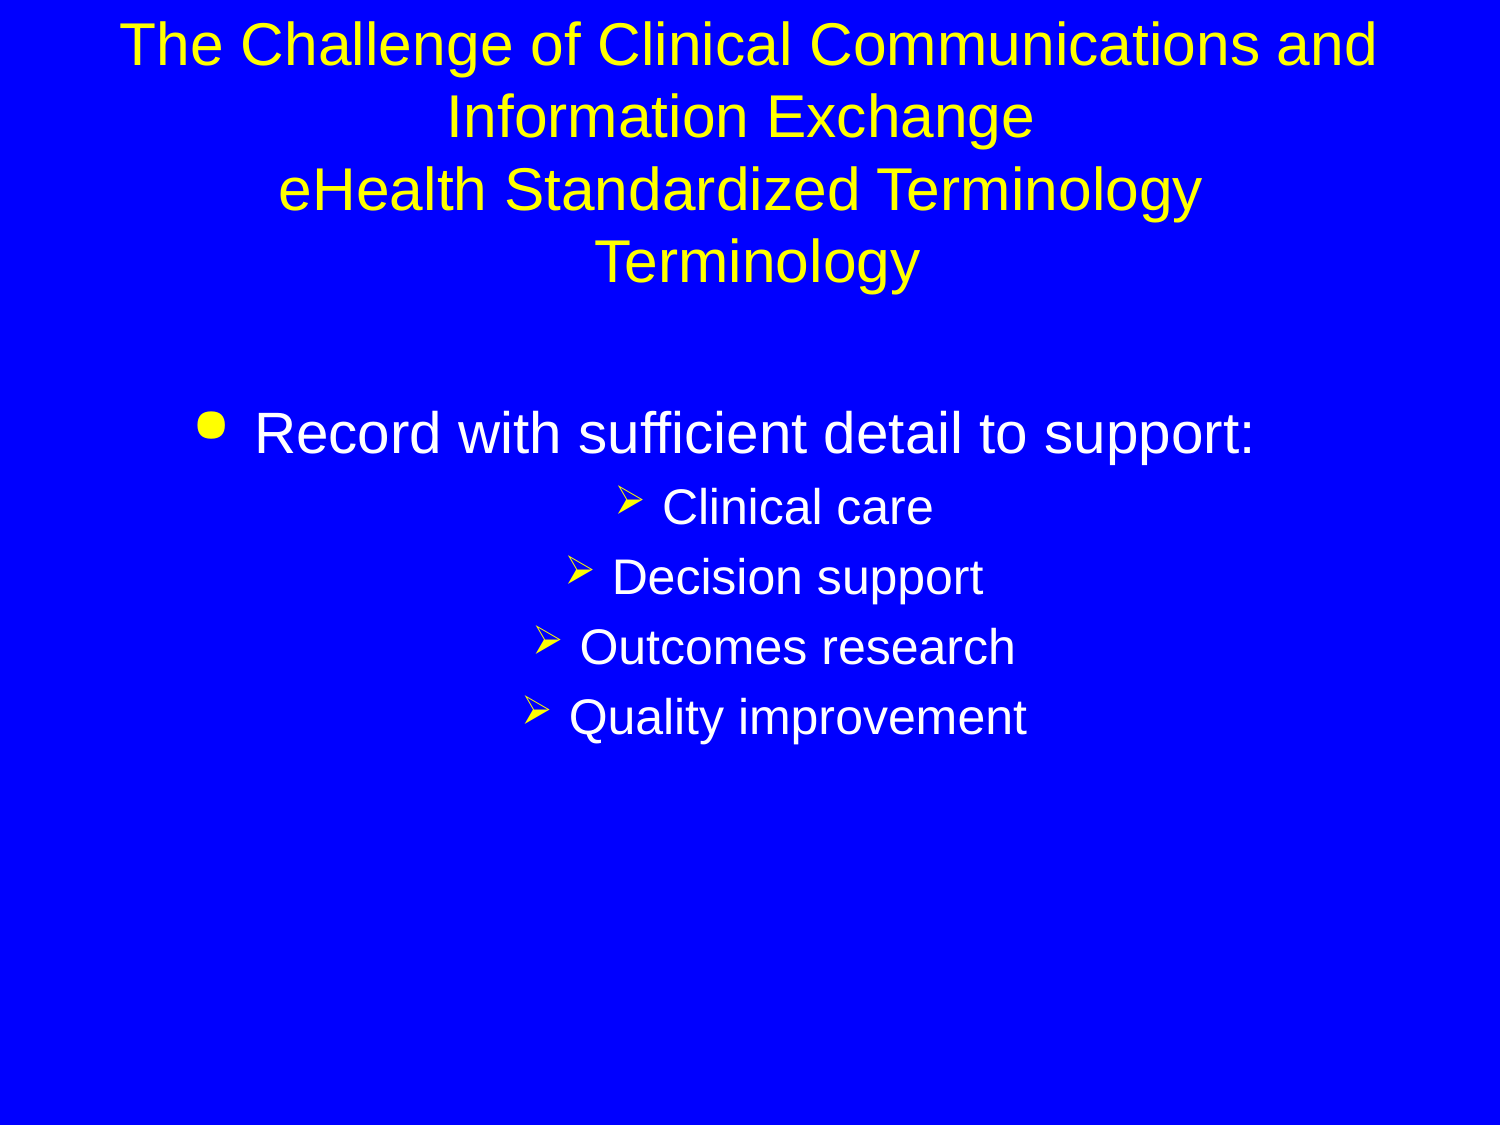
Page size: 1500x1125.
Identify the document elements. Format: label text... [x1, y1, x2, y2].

text_box Record with sufficient detail to support: Clinical care Decision support Outcomes research Quality improvement [64, 387, 1390, 913]
text_box The Challenge of Clinical Communications and Information Exchange eHealth Standardized Terminology Terminology [0, 37, 1500, 263]
